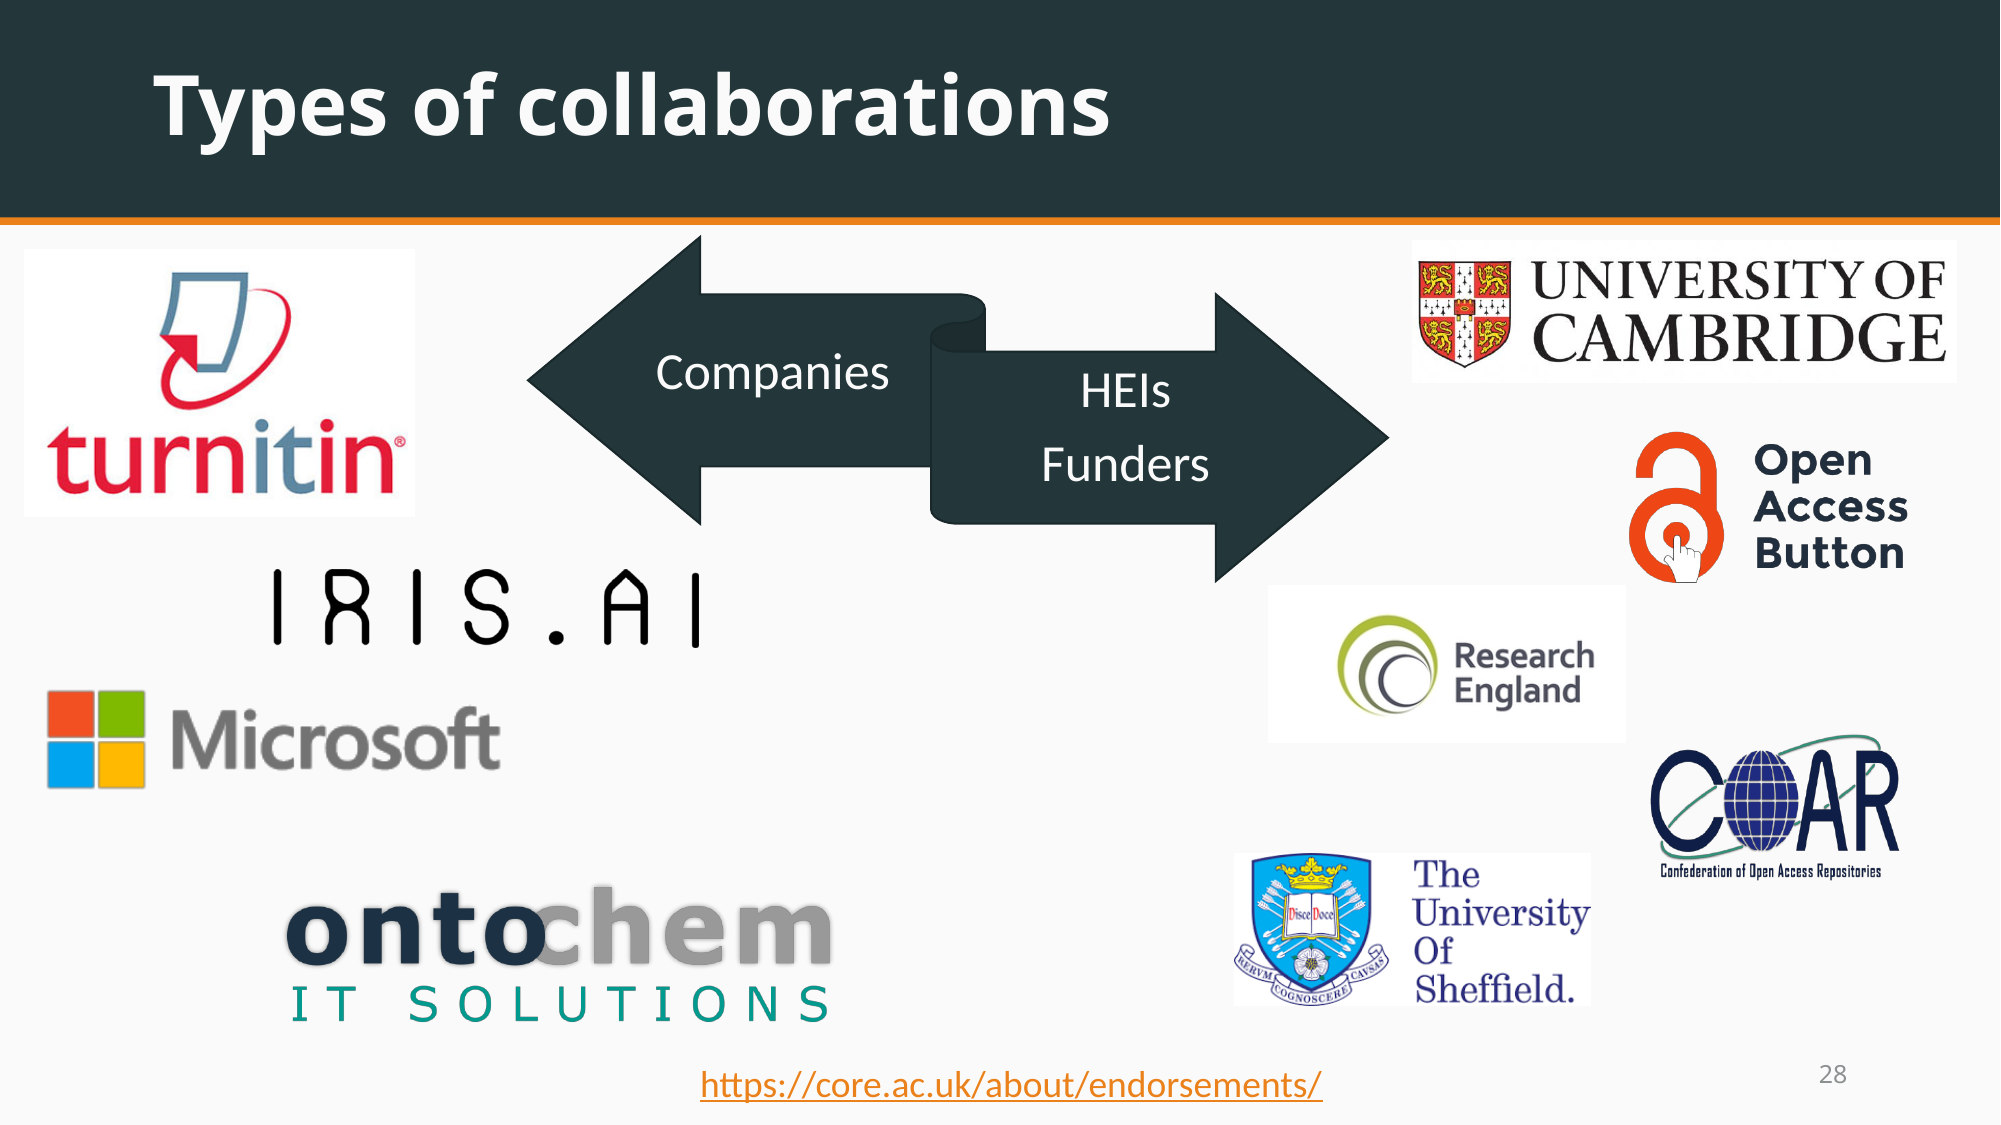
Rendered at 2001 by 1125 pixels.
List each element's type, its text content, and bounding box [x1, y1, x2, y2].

picture [1412, 239, 1957, 383]
picture [24, 249, 415, 517]
text_box https://core.ac.uk/about/endorsements/ [685, 1052, 1413, 1113]
picture [273, 874, 842, 1046]
title Types of collaborations [137, 0, 1863, 218]
picture [1234, 853, 1591, 1006]
picture [0, 569, 548, 837]
picture [1268, 416, 1924, 743]
picture [1649, 733, 1900, 882]
slide_number 27 [1412, 1045, 1863, 1106]
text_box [527, 119, 1388, 683]
